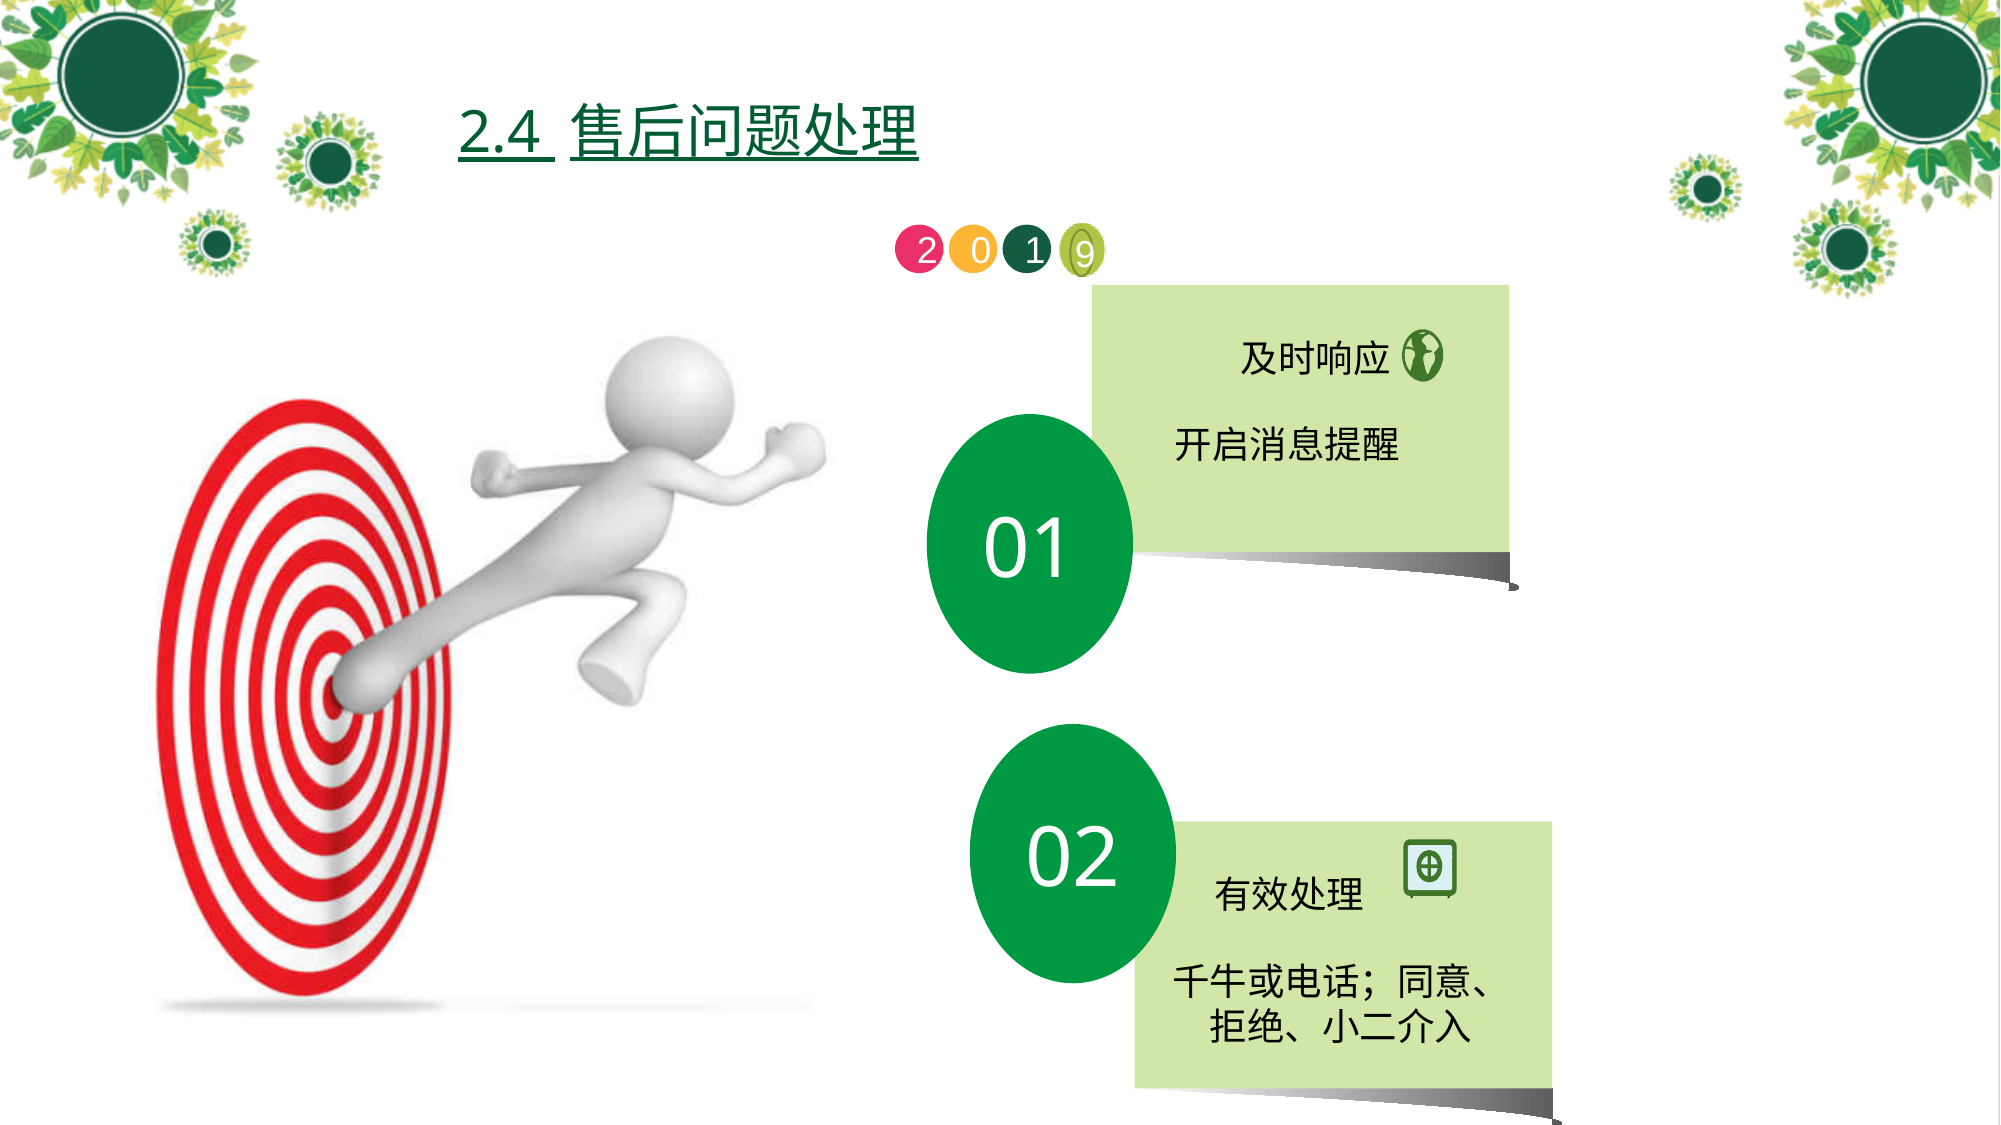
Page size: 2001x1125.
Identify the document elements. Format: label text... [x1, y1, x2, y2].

picture [0, 0, 2001, 1125]
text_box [969, 723, 1563, 1125]
text_box 2.4 售后问题处理 [443, 86, 1118, 242]
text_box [926, 284, 1520, 674]
